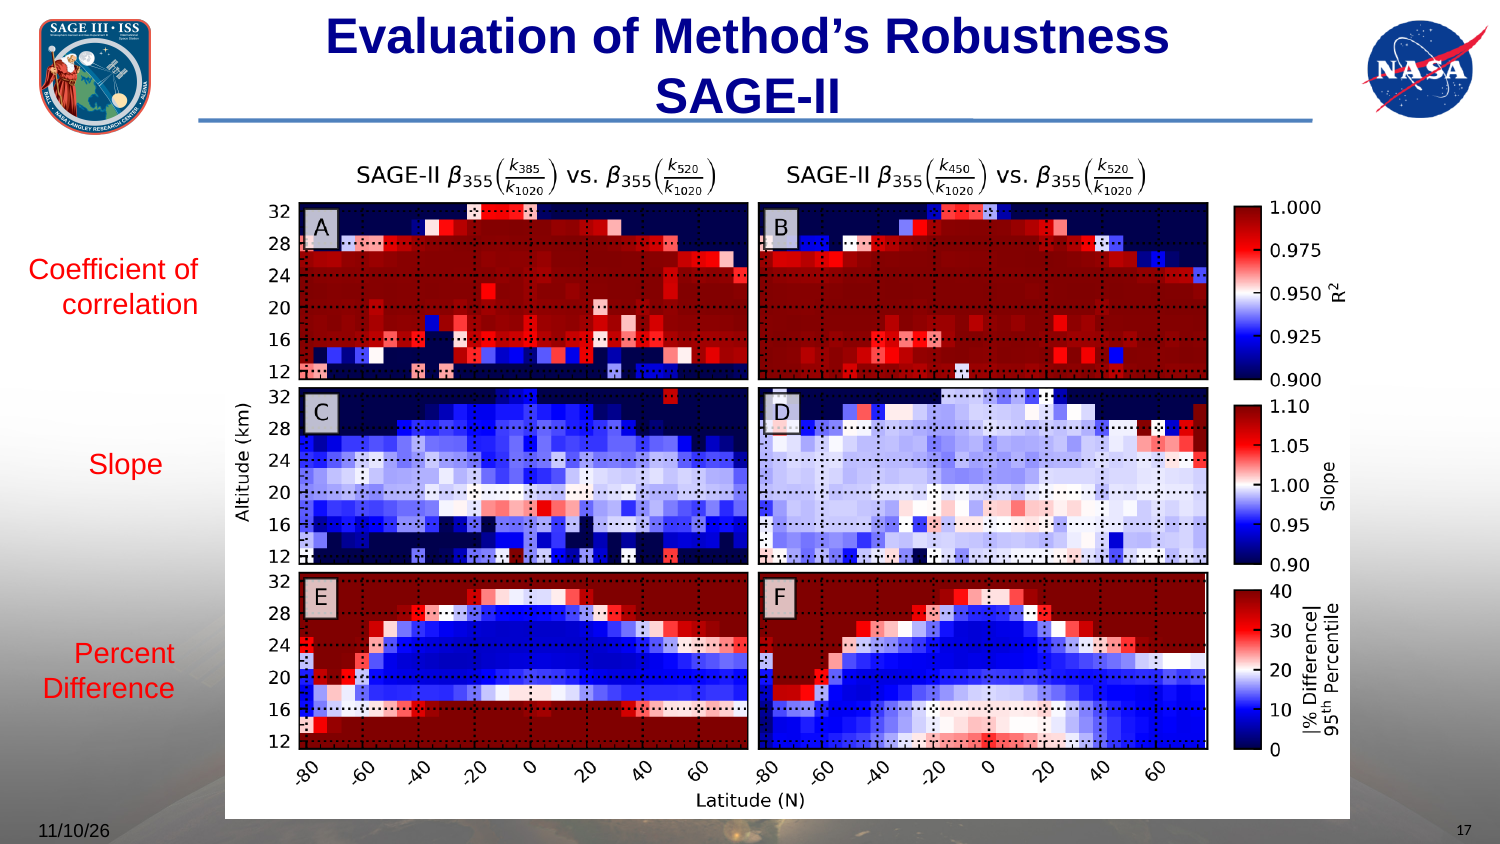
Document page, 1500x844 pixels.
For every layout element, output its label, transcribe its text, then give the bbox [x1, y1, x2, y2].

text_box Slope [63, 438, 179, 486]
text_box Percent Difference [0, 627, 190, 707]
text_box [12, 140, 1488, 799]
text_box Coefficient of correlation [8, 243, 214, 323]
text_box 10/28/19 [23, 815, 374, 844]
picture [0, 0, 1500, 844]
text_box Evaluation of Method’s Robustness SAGE-II [200, 24, 1296, 104]
